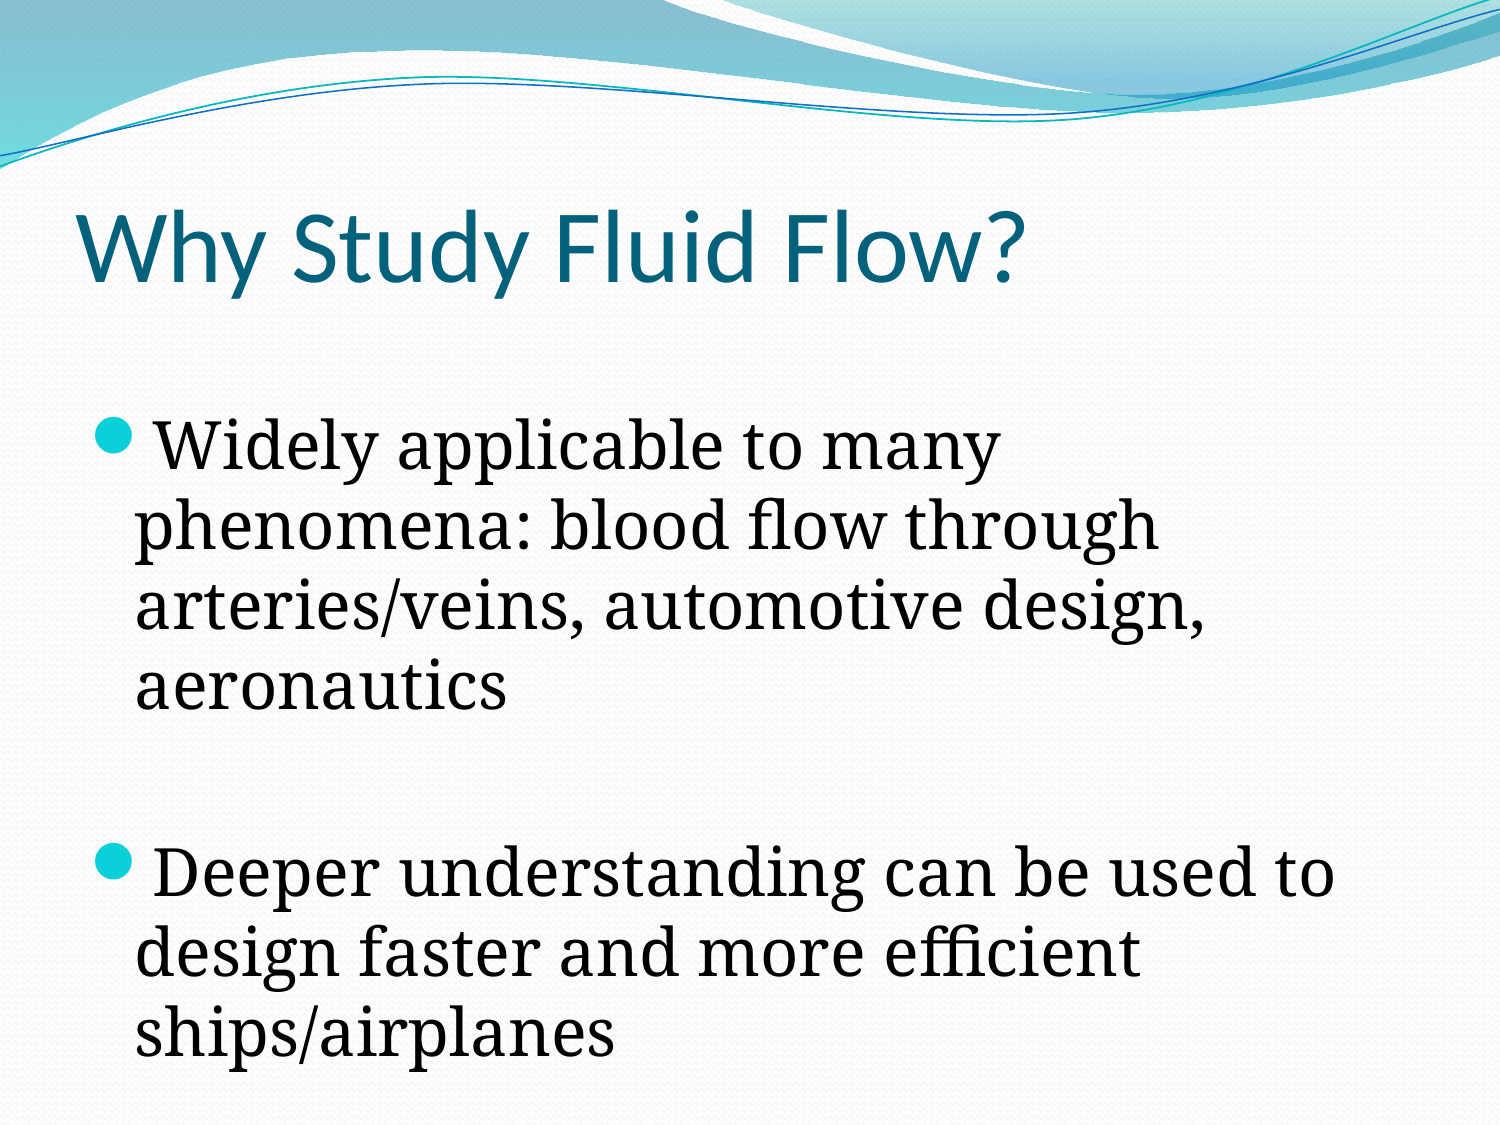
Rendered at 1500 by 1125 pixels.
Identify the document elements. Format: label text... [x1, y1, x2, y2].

list Widely applicable to many phenomena: blood flow through arteries/veins, automotive design, aeronautics Deeper understanding can be used to design faster and more efficient ships/airplanes [75, 317, 1425, 1038]
title Why Study Fluid Flow? [75, 115, 1425, 303]
